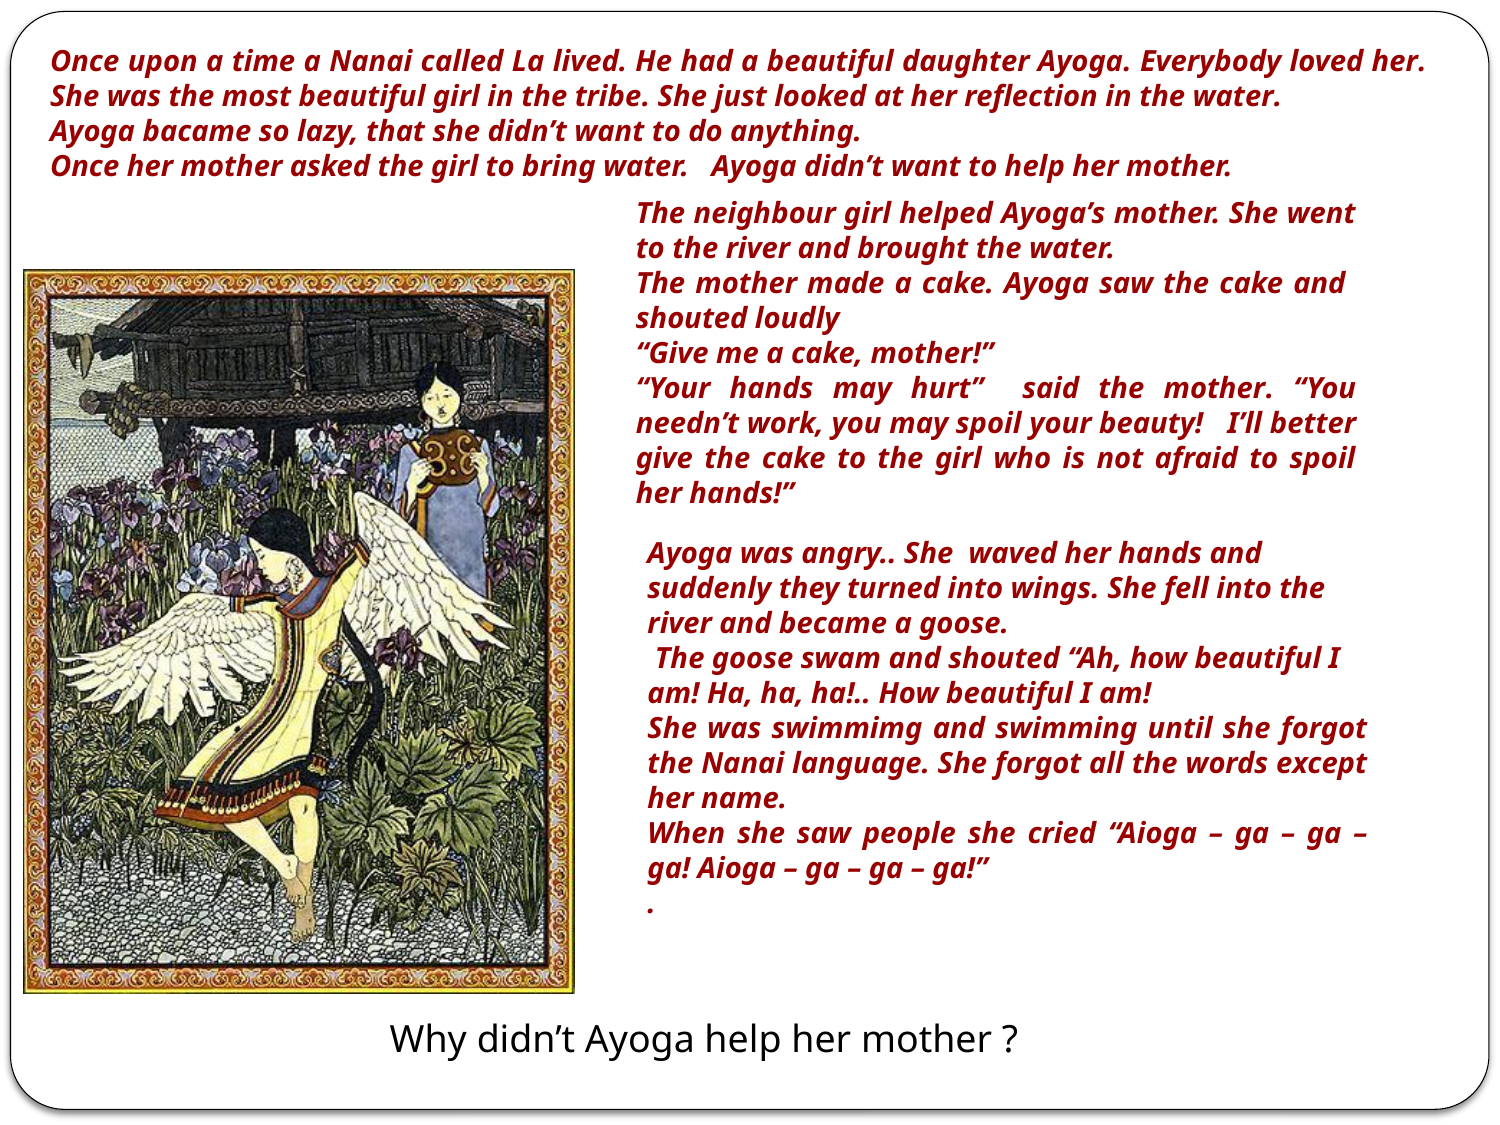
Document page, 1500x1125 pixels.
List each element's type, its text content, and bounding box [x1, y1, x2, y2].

text_box Ayoga was angry.. She waved her hands and suddenly they turned into wings. She fell into the river and became a goose. The goose swam and shouted “Ah, how beautiful I am! Ha, ha, ha!.. How beautiful I am! She was swimmimg and swimming until she forgot the Nanai language. She forgot all the words except her name. When she saw people she cried “Aioga – ga – ga – ga! Aioga – ga – ga – ga!” . [632, 527, 1383, 962]
text_box Why didn’t Ayoga help her mother ? [374, 1007, 1034, 1068]
picture [23, 269, 575, 994]
text_box Once upon a time a Nanai called La lived. He had a beautiful daughter Ayoga. Everybody loved her. She was the most beautiful girl in the tribe. She just looked at her reflection in the water. Ayoga bacame so lazy, that she didn’t want to do anything. Once her mother asked the girl to bring water. Ayoga didn’t want to help her mother. [35, 35, 1442, 365]
text_box The neighbour girl helped Ayoga’s mother. She went to the river and brought the water. The mother made a cake. Ayoga saw the cake and shouted loudly “Give me a cake, mother!” “Your hands may hurt” said the mother. “You needn’t work, you may spoil your beauty! I’ll better give the cake to the girl who is not afraid to spoil her hands!” [621, 187, 1371, 587]
